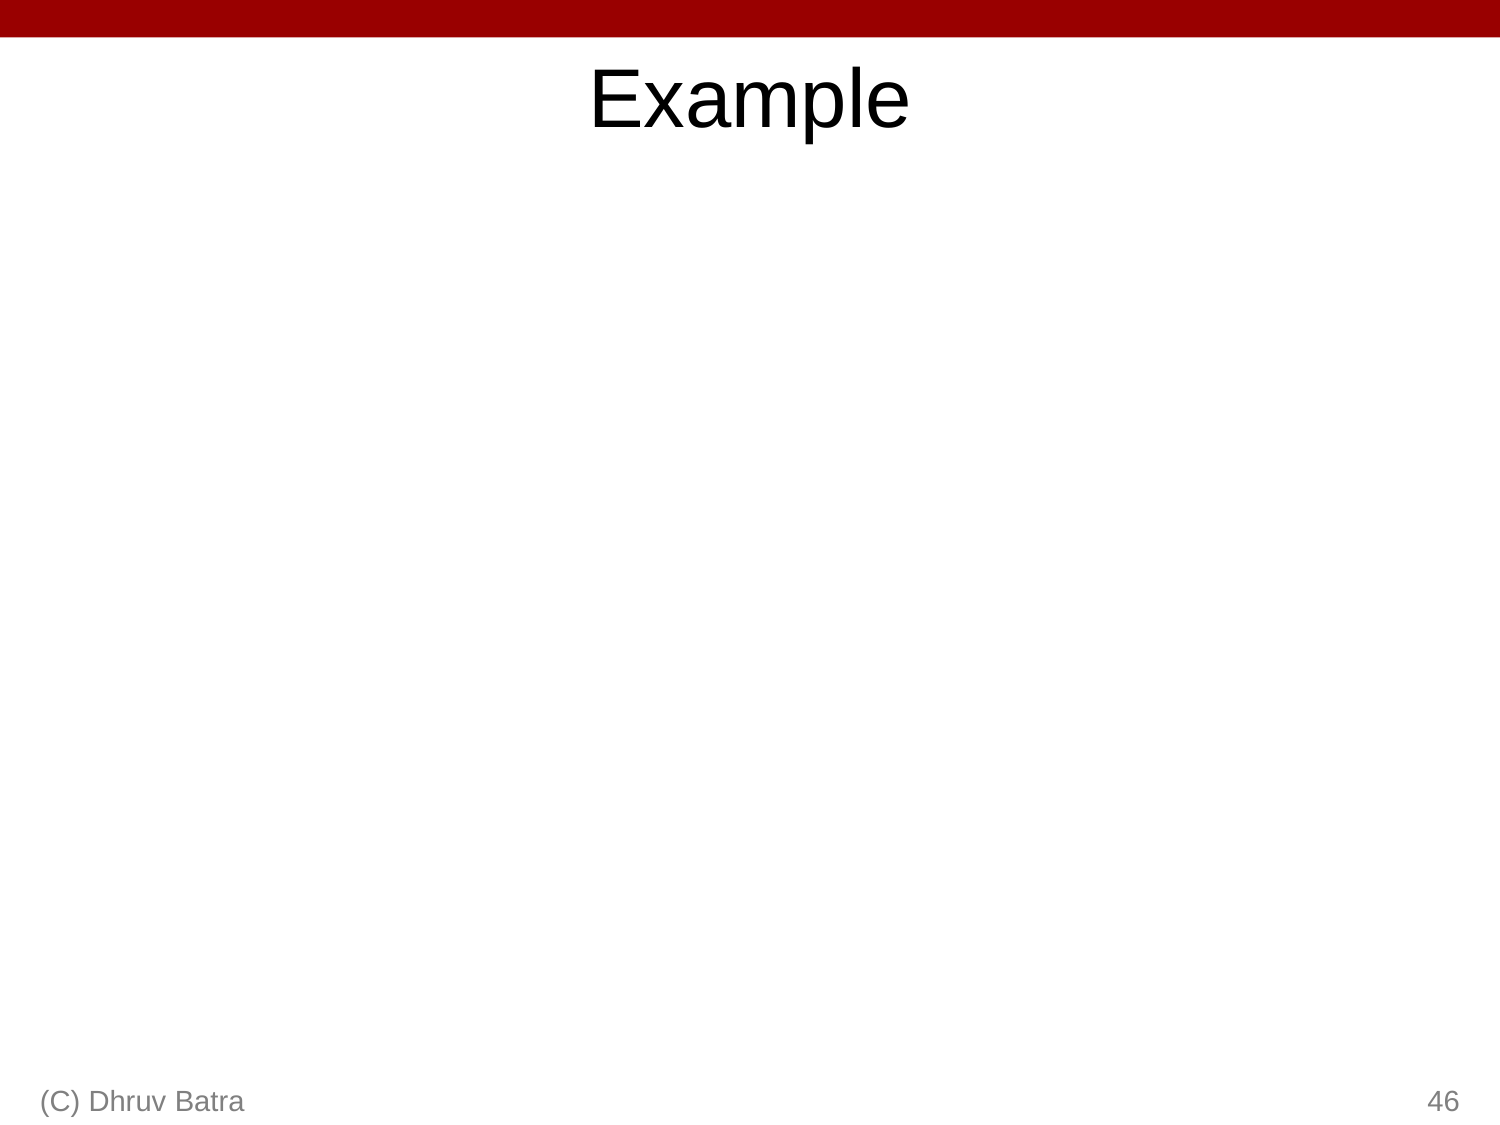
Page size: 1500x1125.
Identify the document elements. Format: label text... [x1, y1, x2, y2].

title Example [112, 37, 1388, 151]
slide_number 46 [1162, 1049, 1476, 1125]
footer (C) Dhruv Batra [24, 1049, 501, 1125]
